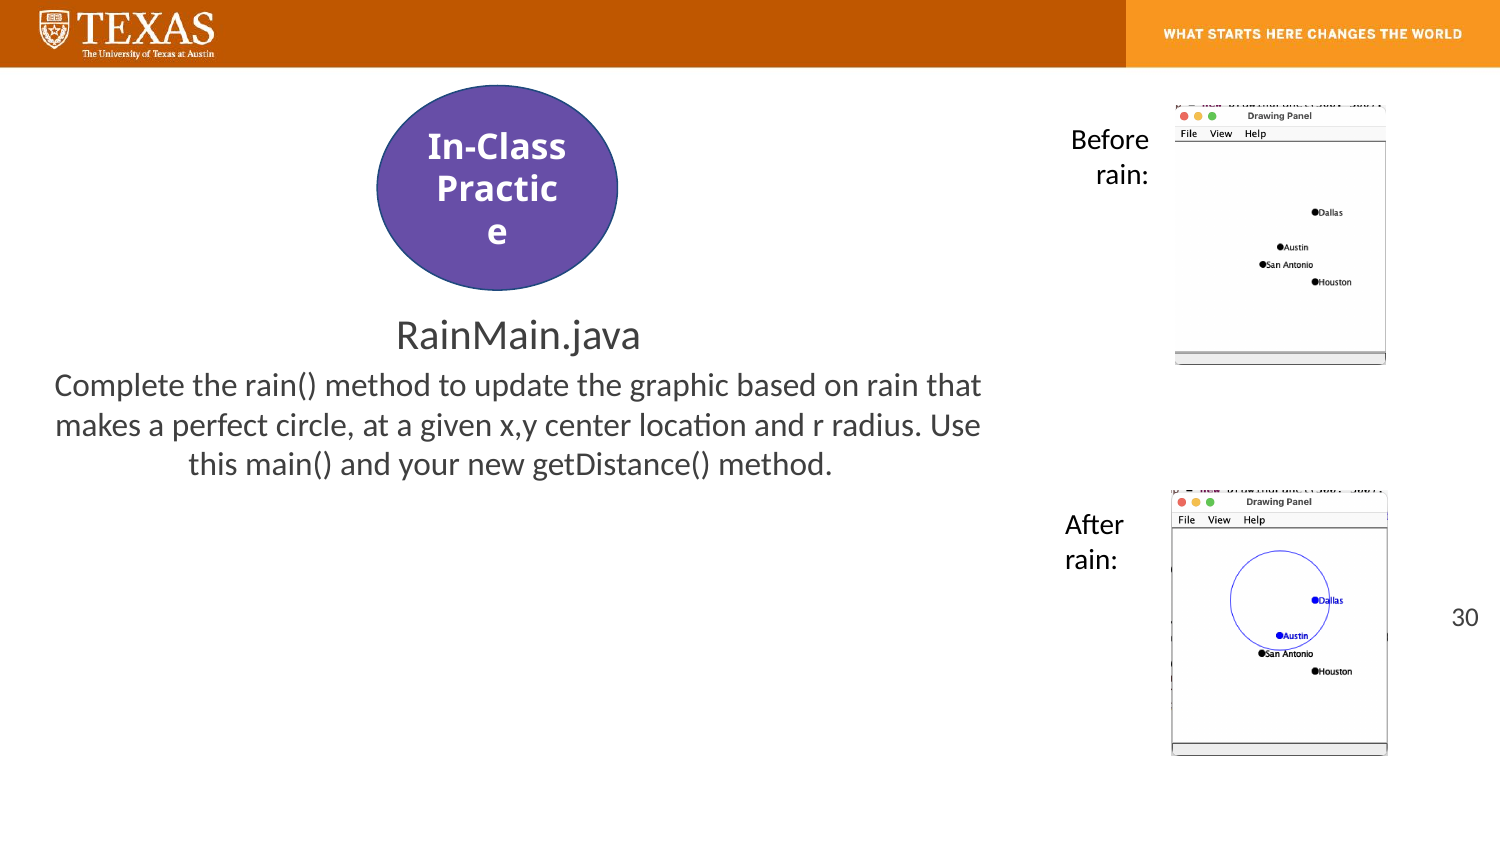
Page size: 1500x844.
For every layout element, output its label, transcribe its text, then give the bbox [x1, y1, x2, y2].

list RainMain.java Complete the rain() method to update the graphic based on rain that makes a perfect circle, at a given x,y center location and r radius. Use this main() and your new getDistance() method. [12, 299, 1025, 493]
text_box In-Class Practice [377, 85, 618, 291]
slide_number ‹#› [1403, 584, 1494, 633]
picture [0, 0, 1500, 844]
text_box Before rain: After rain: [1050, 105, 1165, 830]
